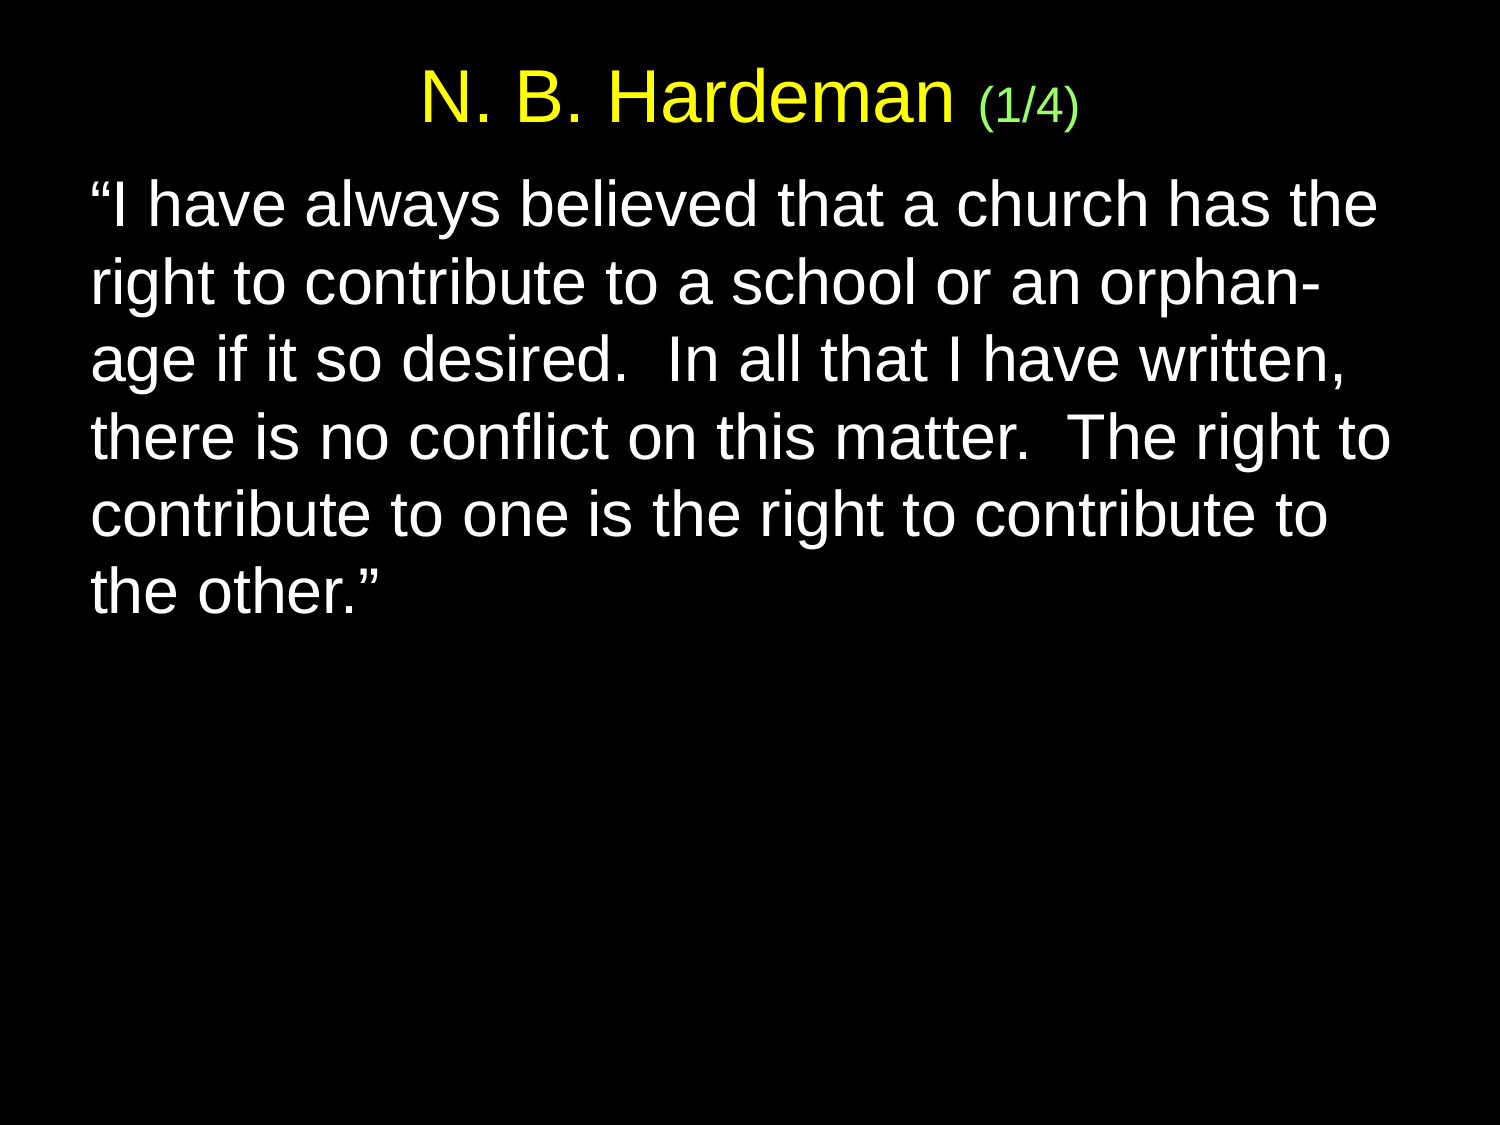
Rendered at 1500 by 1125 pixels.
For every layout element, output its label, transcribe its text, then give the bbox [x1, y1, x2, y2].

title N. B. Hardeman (1/4) [75, 31, 1425, 154]
list “I have always believed that a church has the right to contribute to a school or an orphan-age if it so desired. In all that I have written, there is no conflict on this matter. The right to contribute to one is the right to contribute to the other.” [75, 154, 1425, 1020]
